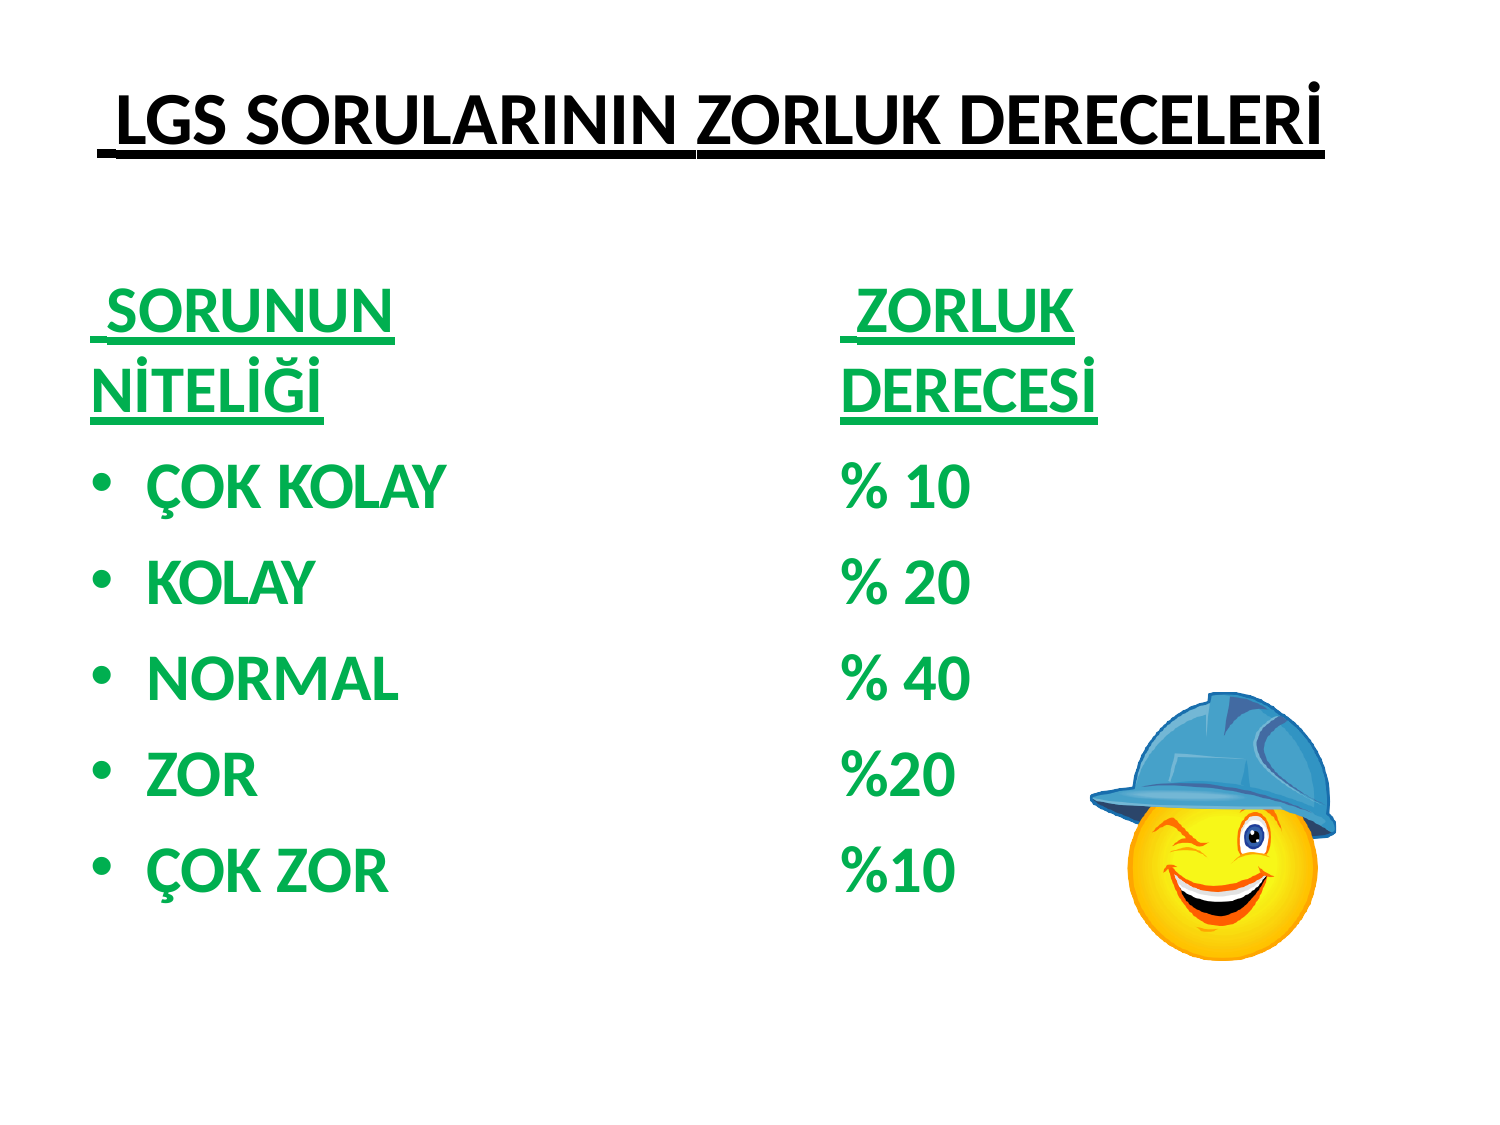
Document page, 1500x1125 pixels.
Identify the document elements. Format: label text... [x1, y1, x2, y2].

title LGS SORULARININ ZORLUK DERECELERİ [94, 68, 1374, 258]
list SORUNUN NİTELİĞİ ÇOK KOLAY KOLAY NORMAL ZOR ÇOK ZOR [87, 247, 631, 906]
text_box [1089, 692, 1337, 961]
list ZORLUK DERECESİ % 10 % 20 % 40 %20 %10 [837, 247, 1338, 906]
